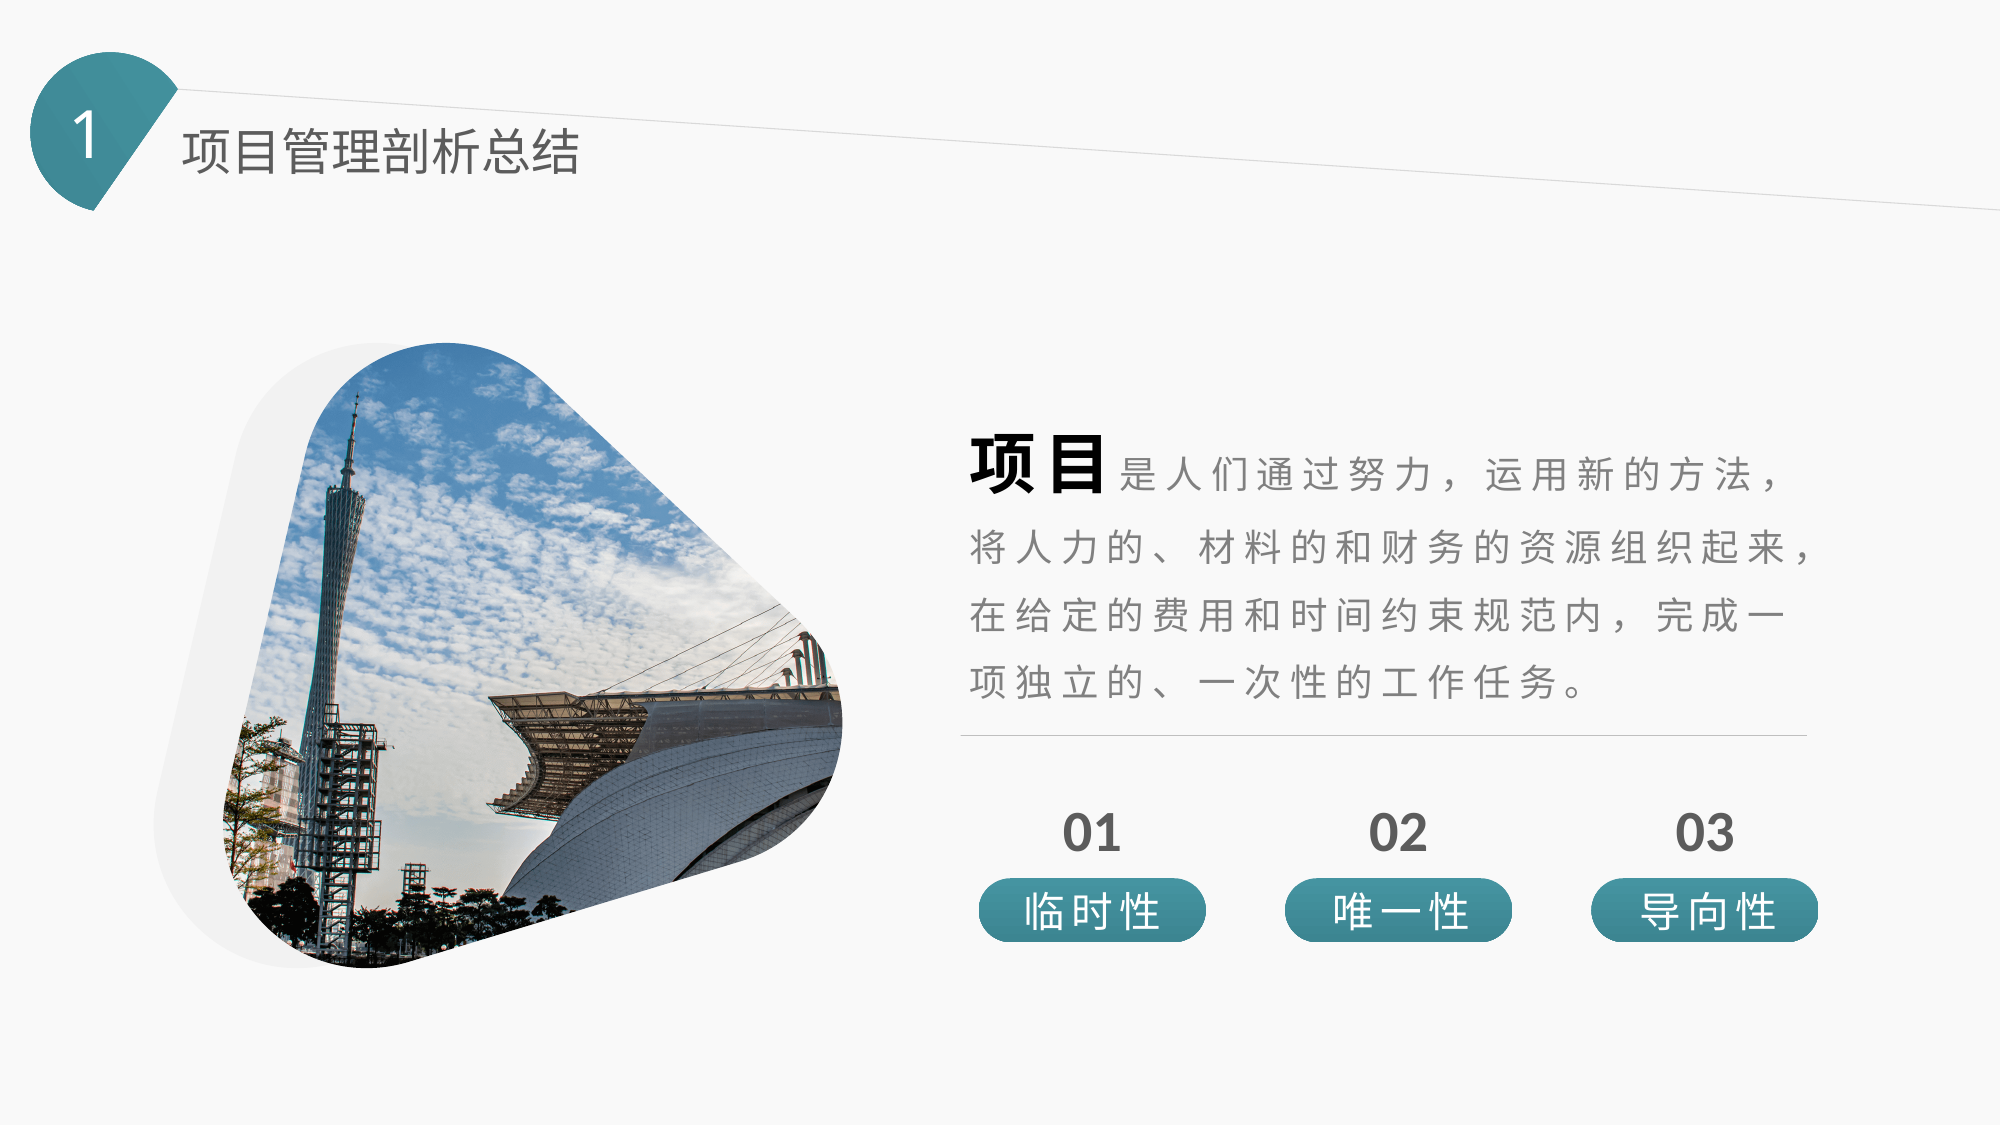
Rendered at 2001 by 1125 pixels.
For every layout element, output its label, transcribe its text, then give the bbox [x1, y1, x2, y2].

text_box 导向性 [1600, 878, 1816, 944]
text_box [153, 342, 407, 969]
text_box [1816, 895, 1820, 926]
text_box 1 [54, 84, 133, 180]
text_box [1590, 886, 1600, 934]
text_box 01 [1047, 750, 1137, 871]
text_box 项目是人们通过努力，运用新的方法，将人力的、材料的和财务的资源组织起来，在给定的费用和时间约束规范内，完成一项独立的、一次性的工作任务。 [954, 374, 1827, 712]
text_box 03 [1660, 750, 1750, 871]
text_box [29, 51, 179, 212]
text_box [1284, 886, 1294, 934]
text_box 项目管理剖析总结 [167, 113, 797, 188]
text_box [1200, 889, 1207, 931]
text_box 唯一性 [1294, 878, 1510, 944]
text_box [222, 341, 844, 970]
text_box [977, 890, 984, 930]
text_box 02 [1354, 750, 1444, 871]
text_box 临时性 [984, 878, 1200, 943]
text_box [1510, 896, 1514, 925]
